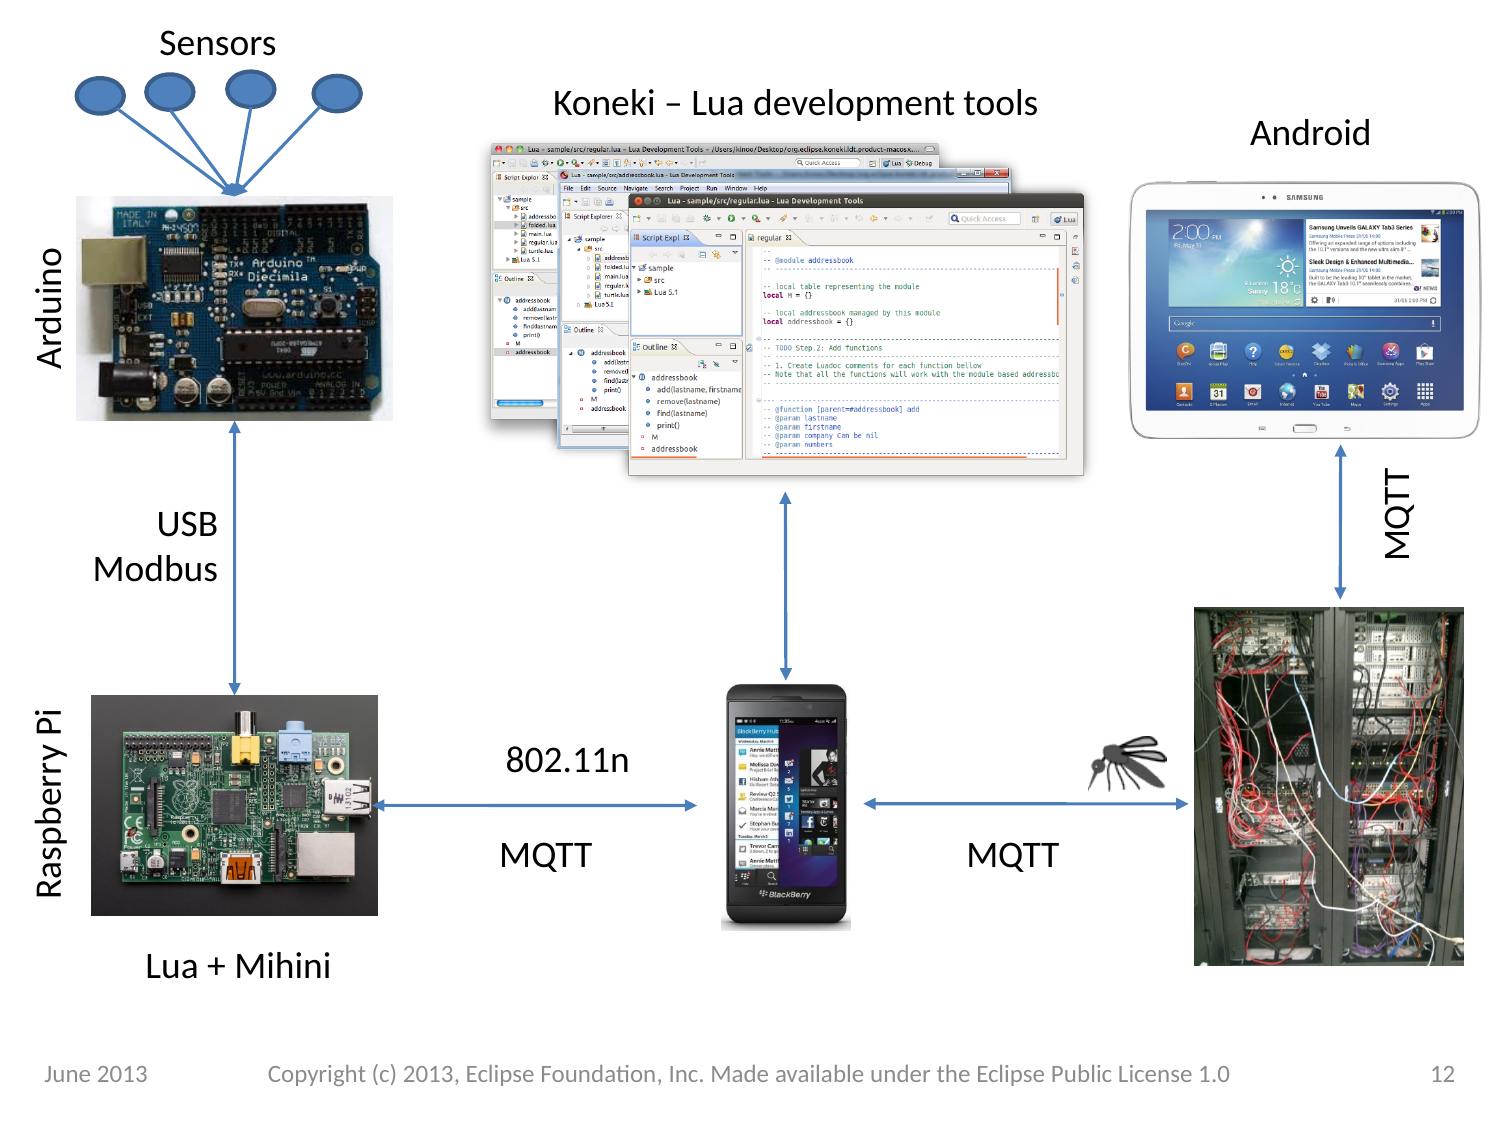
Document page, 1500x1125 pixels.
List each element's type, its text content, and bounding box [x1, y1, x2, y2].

slide_number 12 [1291, 1042, 1471, 1103]
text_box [226, 71, 275, 197]
picture [1127, 177, 1484, 440]
picture [720, 680, 852, 932]
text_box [76, 77, 142, 197]
picture [469, 130, 1101, 492]
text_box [146, 74, 222, 197]
text_box Lua + Mihini [130, 933, 347, 994]
picture [91, 695, 378, 916]
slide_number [29, 1042, 209, 1103]
text_box MQTT [1364, 453, 1425, 577]
text_box Koneki – Lua development tools [538, 70, 1055, 129]
footer Copyright (c) 2013, Eclipse Foundation, Inc. Made available under the Eclipse Public License 1.0 [218, 1042, 1282, 1103]
text_box Arduino [16, 232, 71, 385]
picture [1194, 606, 1465, 967]
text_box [279, 75, 362, 197]
text_box MQTT [951, 822, 1075, 883]
text_box MQTT [484, 822, 608, 883]
text_box 802.11n [490, 727, 646, 788]
text_box USB Modbus [77, 491, 230, 597]
text_box Android [1234, 100, 1396, 161]
text_box Raspberry Pi [15, 693, 76, 915]
text_box Sensors [144, 10, 292, 71]
picture [76, 195, 393, 421]
picture [1088, 736, 1168, 792]
